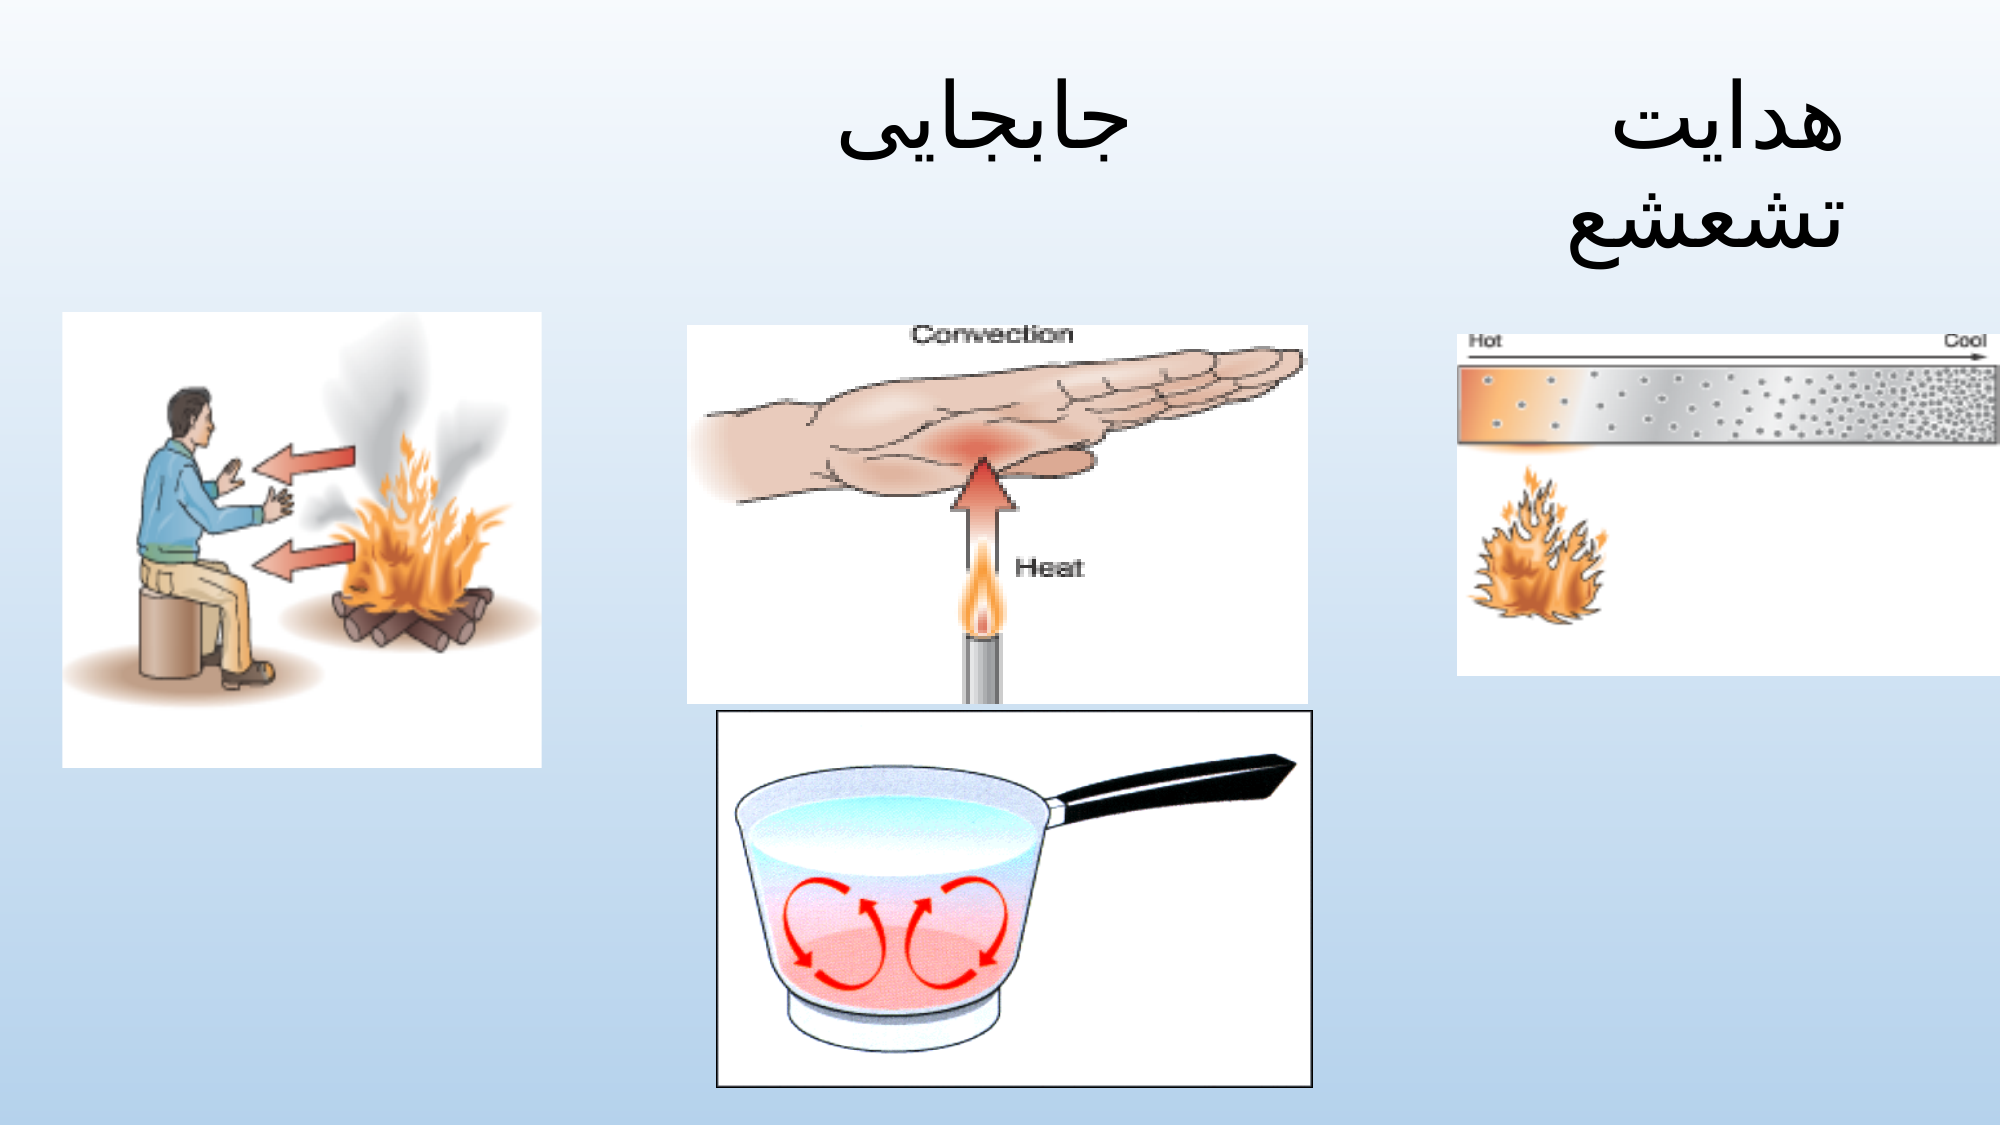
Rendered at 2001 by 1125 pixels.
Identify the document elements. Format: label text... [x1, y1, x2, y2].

picture [687, 325, 1308, 704]
picture [716, 710, 1314, 1088]
title هدایت جابجایی تشعشع [137, 59, 1863, 278]
picture [62, 312, 542, 768]
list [1457, 334, 2000, 676]
